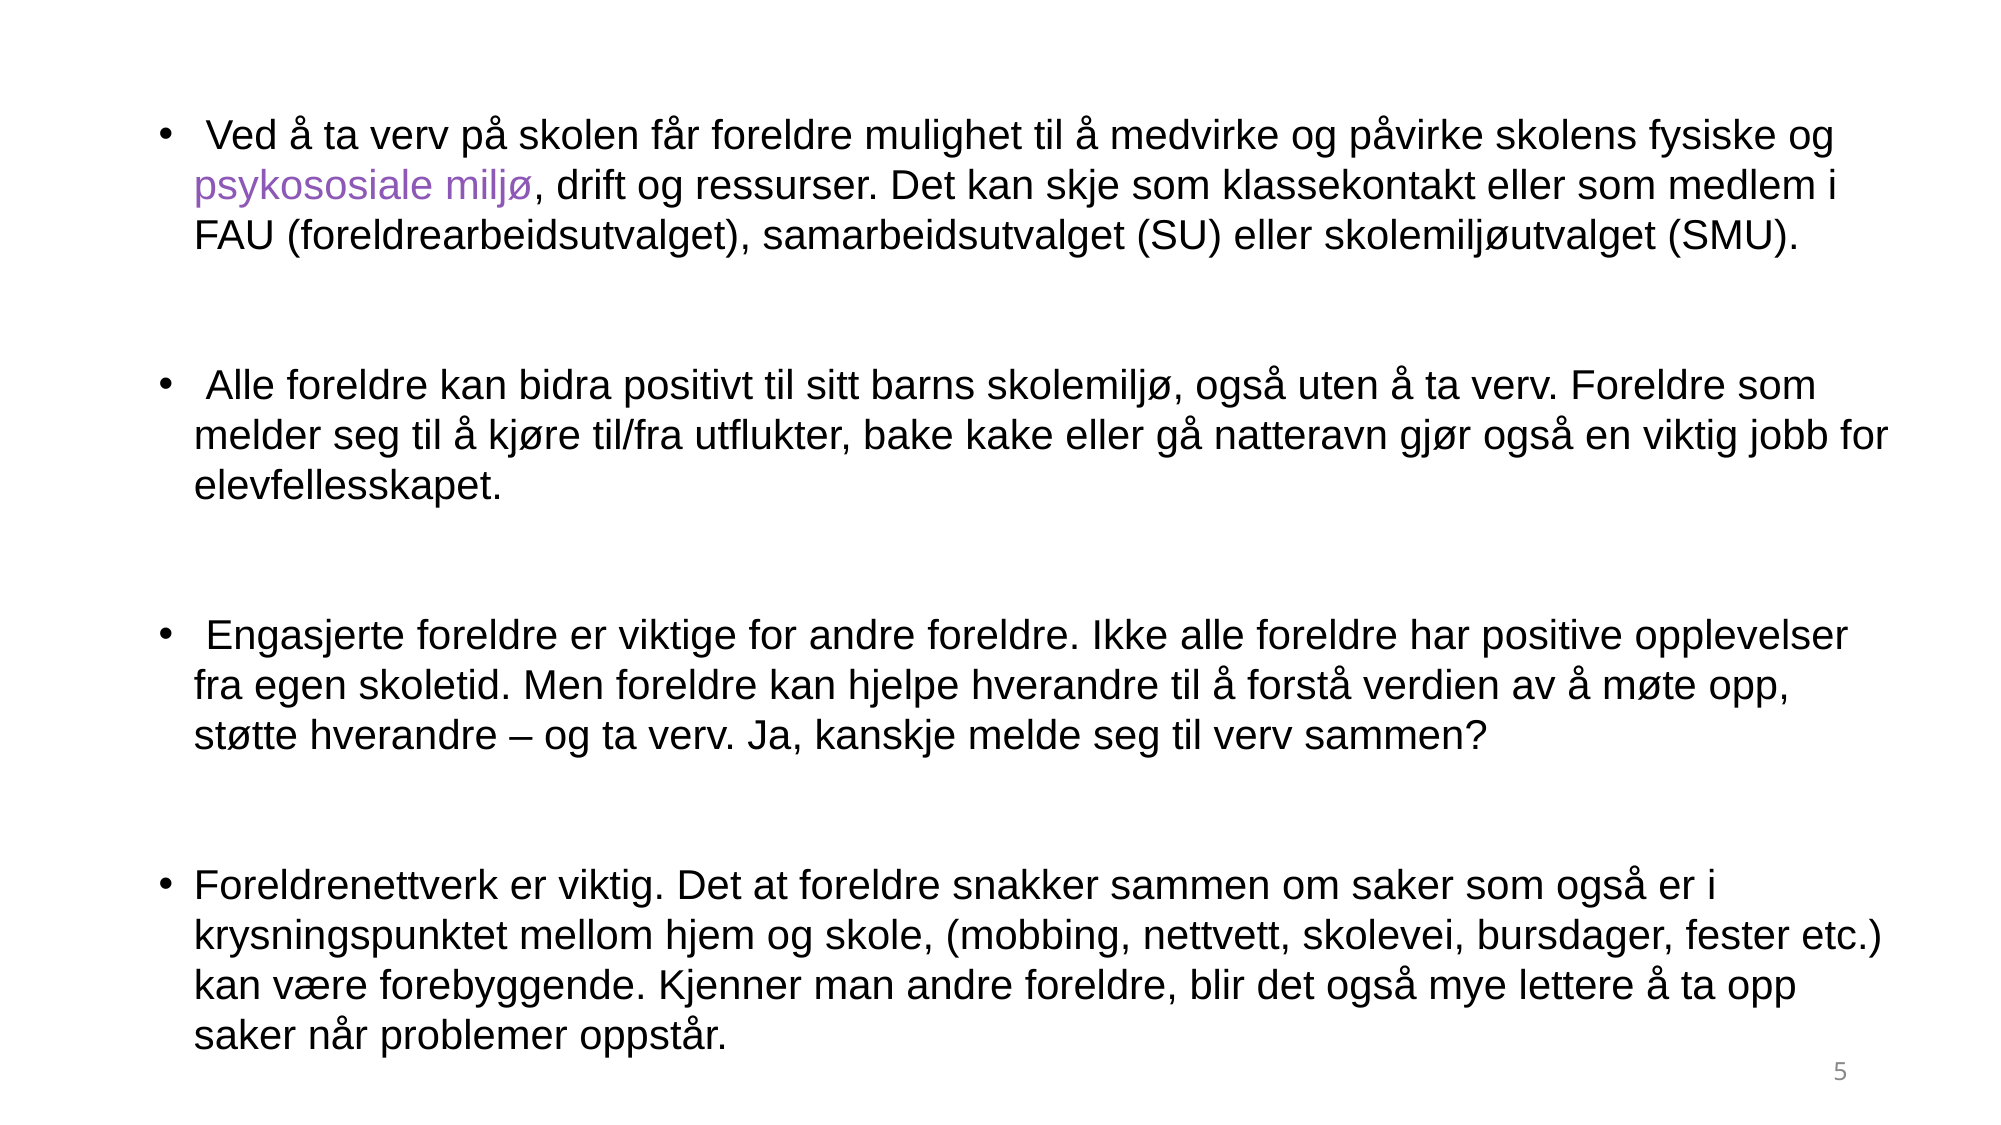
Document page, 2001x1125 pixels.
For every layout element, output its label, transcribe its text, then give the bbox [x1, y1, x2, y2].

text_box Ved å ta verv på skolen får foreldre mulighet til å medvirke og påvirke skolens fysiske og psykososiale miljø, drift og ressurser. Det kan skje som klassekontakt eller som medlem i FAU (foreldrearbeidsutvalget), samarbeidsutvalget (SU) eller skolemiljøutvalget (SMU). Alle foreldre kan bidra positivt til sitt barns skolemiljø, også uten å ta verv. Foreldre som melder seg til å kjøre til/fra utflukter, bake kake eller gå natteravn gjør også en viktig jobb for elevfellesskapet. Engasjerte foreldre er viktige for andre foreldre. Ikke alle foreldre har positive opplevelser fra egen skoletid. Men foreldre kan hjelpe hverandre til å forstå verdien av å møte opp, støtte hverandre – og ta verv. Ja, kanskje melde seg til verv sammen? Foreldrenettverk er viktig. Det at foreldre snakker sammen om saker som også er i krysningspunktet mellom hjem og skole, (mobbing, nettvett, skolevei, bursdager, fester etc.) kan være forebyggende. Kjenner man andre foreldre, blir det også mye lettere å ta opp saker når problemer oppstår. [143, 100, 1918, 1116]
